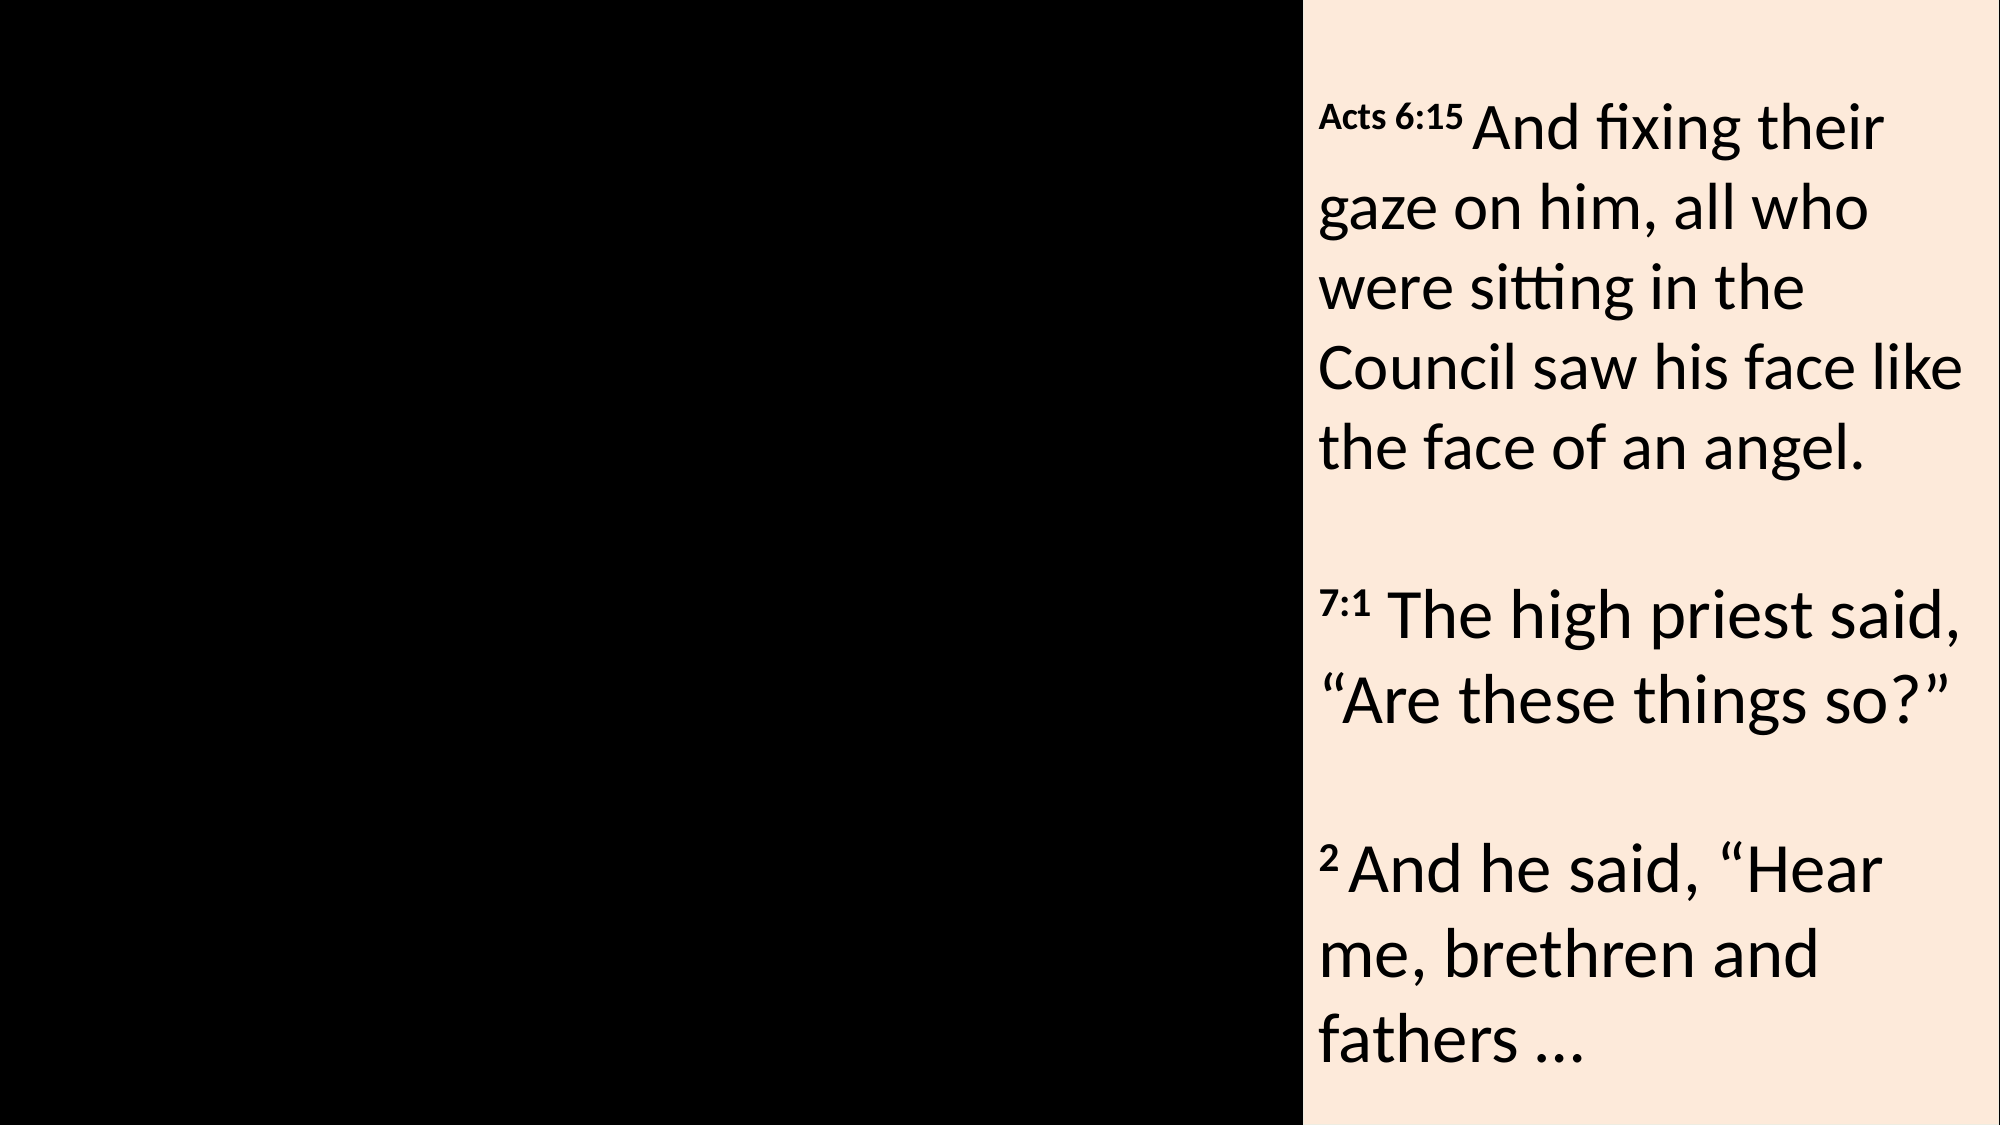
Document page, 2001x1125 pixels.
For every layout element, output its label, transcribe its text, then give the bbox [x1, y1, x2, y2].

text_box Acts 6:15 And fixing their gaze on him, all who were sitting in the Council saw his face like the face of an angel. 7:1 The high priest said, “Are these things so?” 2 And he said, “Hear me, brethren and fathers … [1303, 0, 1999, 1125]
